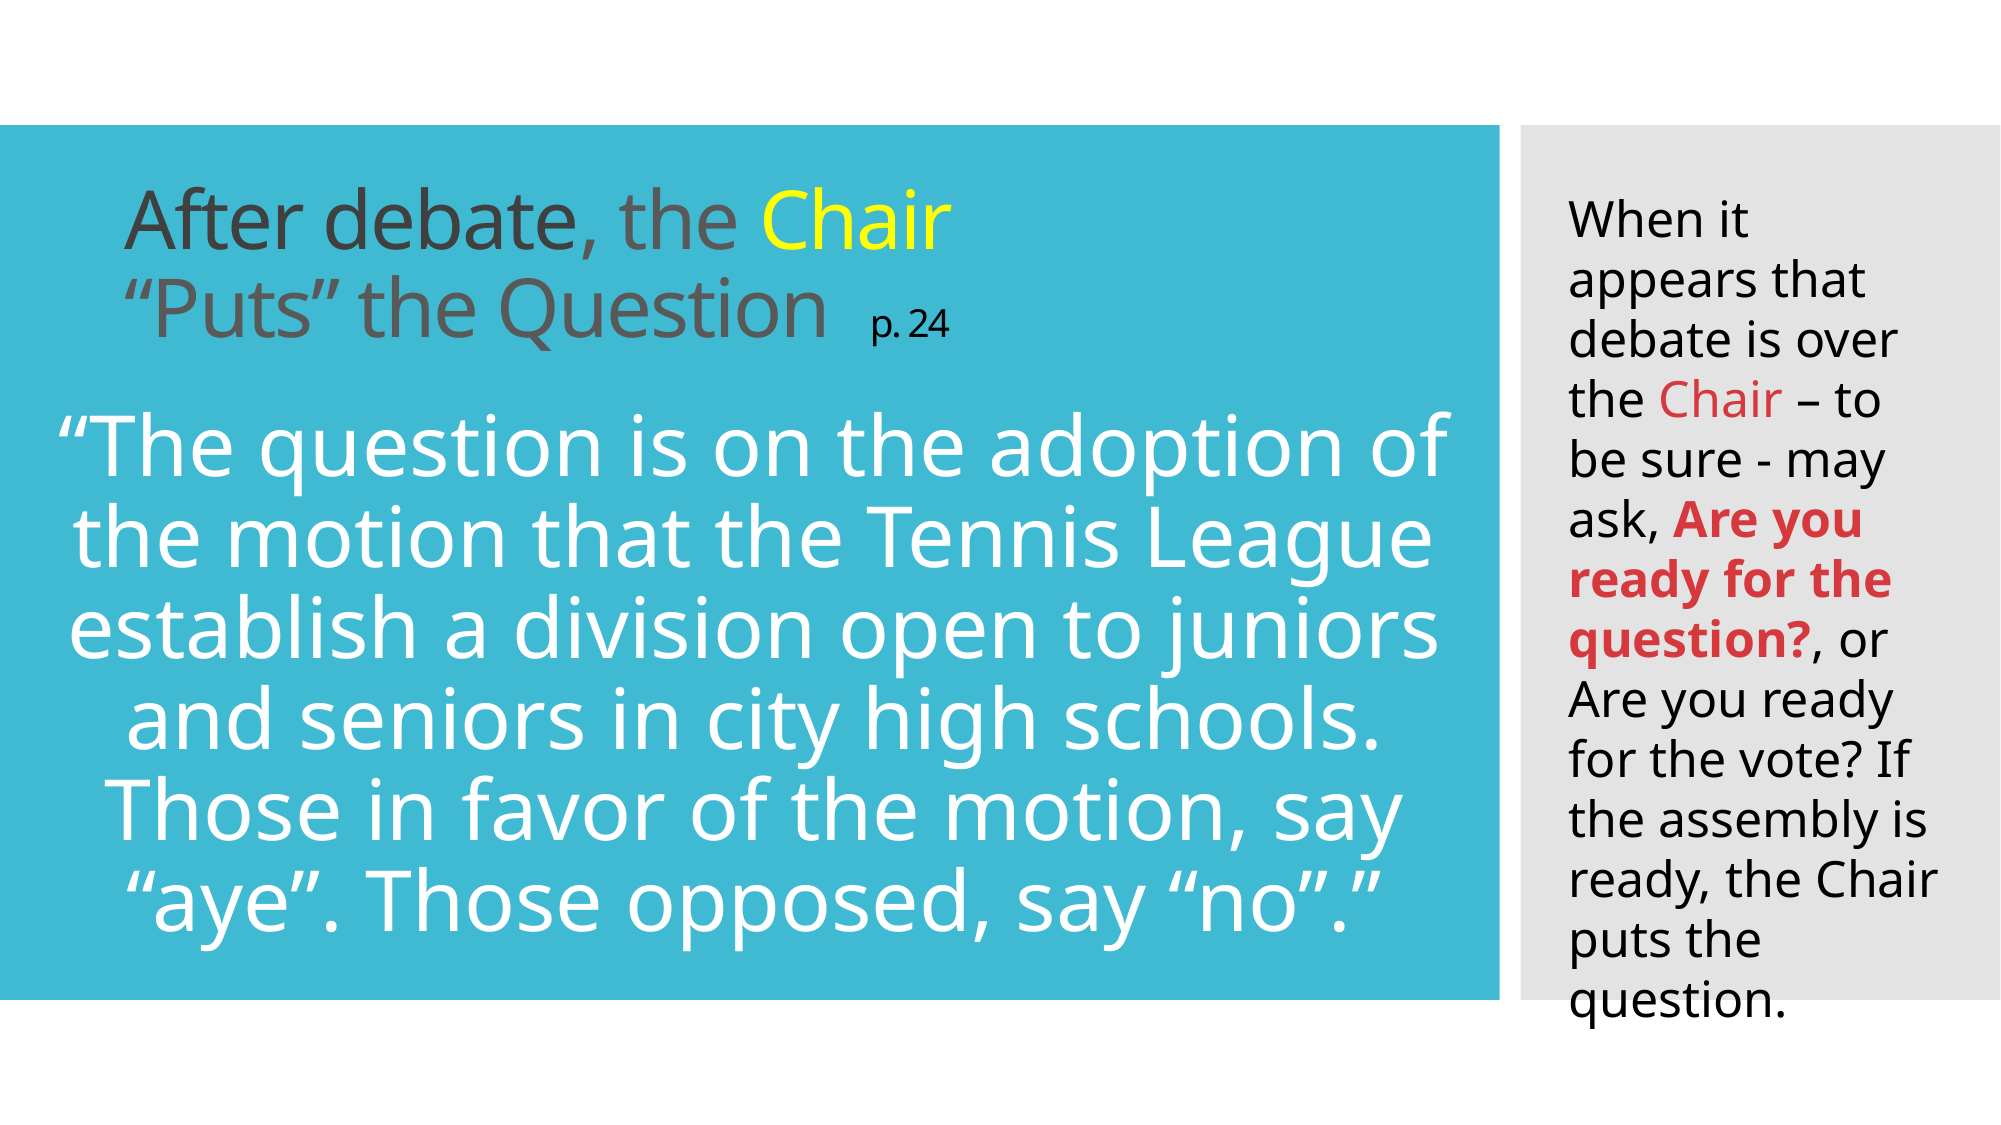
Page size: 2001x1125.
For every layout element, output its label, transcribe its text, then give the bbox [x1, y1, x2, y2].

subtitle “The question is on the adoption of the motion that the Tennis League establish a division open to juniors and seniors in city high schools. Those in favor of the motion, say “aye”. Those opposed, say “no”.” [24, 396, 1485, 966]
text_box When it appears that debate is over the Chair – to be sure - may ask, Are you ready for the question?, or Are you ready for the vote? If the assembly is ready, the Chair puts the question. [1553, 180, 1957, 1036]
title After debate, the Chair “Puts” the Question p. 24 [109, 137, 988, 363]
